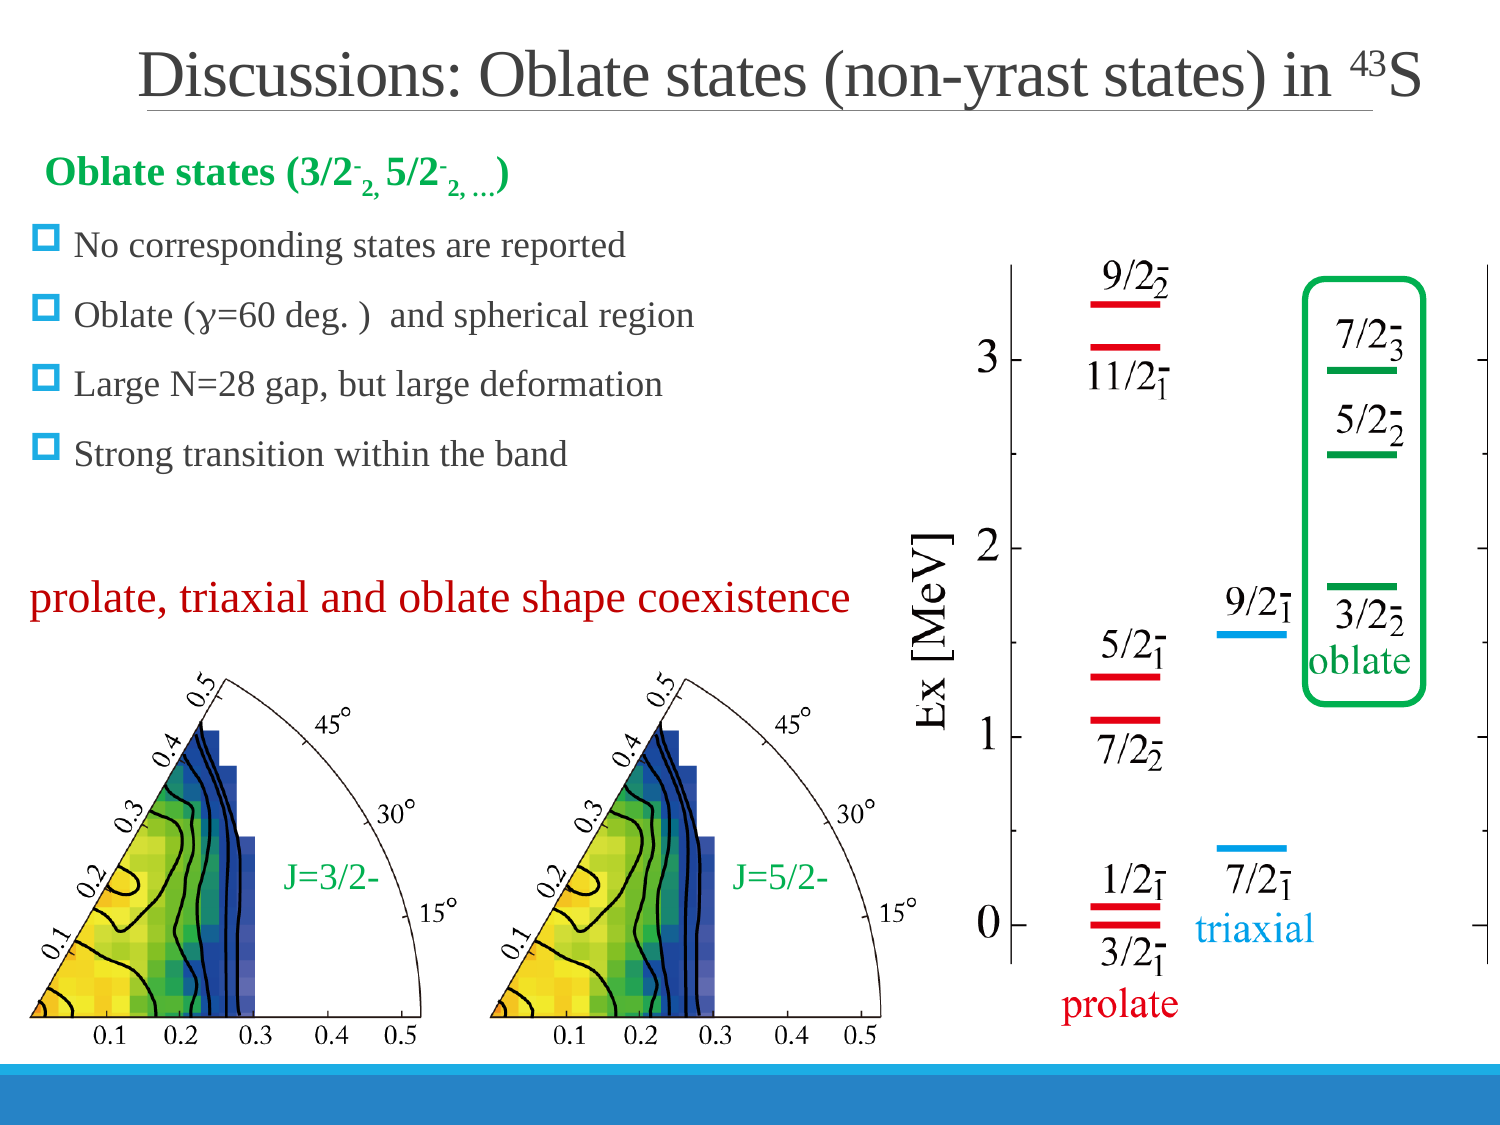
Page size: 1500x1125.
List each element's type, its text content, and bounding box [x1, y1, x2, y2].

list Oblate states (3/2-2, 5/2-2, …) No corresponding states are reported Oblate (g=60 deg. ) and spherical region Large N=28 gap, but large deformation Strong transition within the band prolate, triaxial and oblate shape coexistence [29, 137, 1471, 667]
title Discussions: Oblate states (non-yrast states) in 43S [103, 10, 1459, 119]
picture [28, 243, 1488, 1064]
